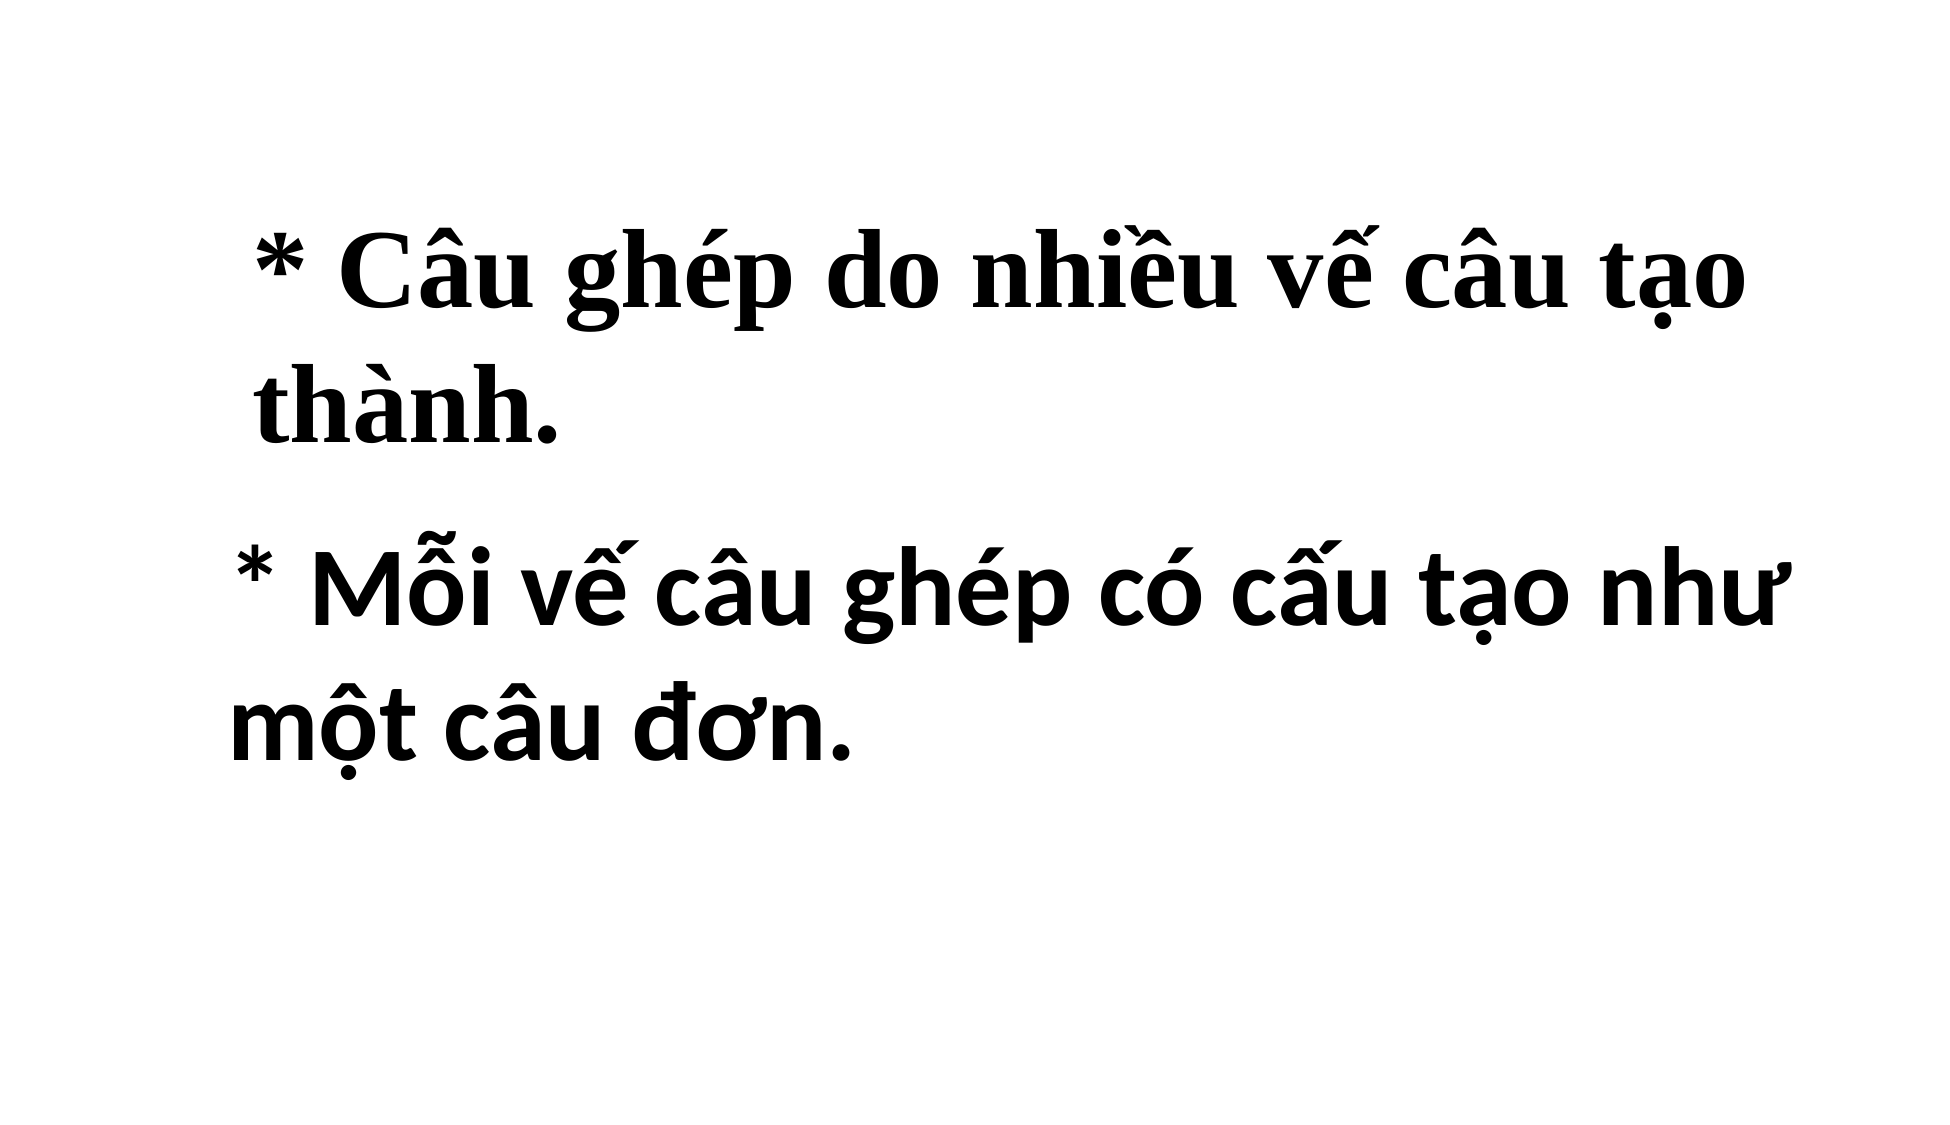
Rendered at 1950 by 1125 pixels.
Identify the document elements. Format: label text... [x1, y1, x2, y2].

text_box * Câu ghép do nhiều vế câu tạo thành. [237, 187, 1825, 473]
text_box * Mỗi vế câu ghép có cấu tạo như một câu đơn. [212, 505, 1900, 791]
